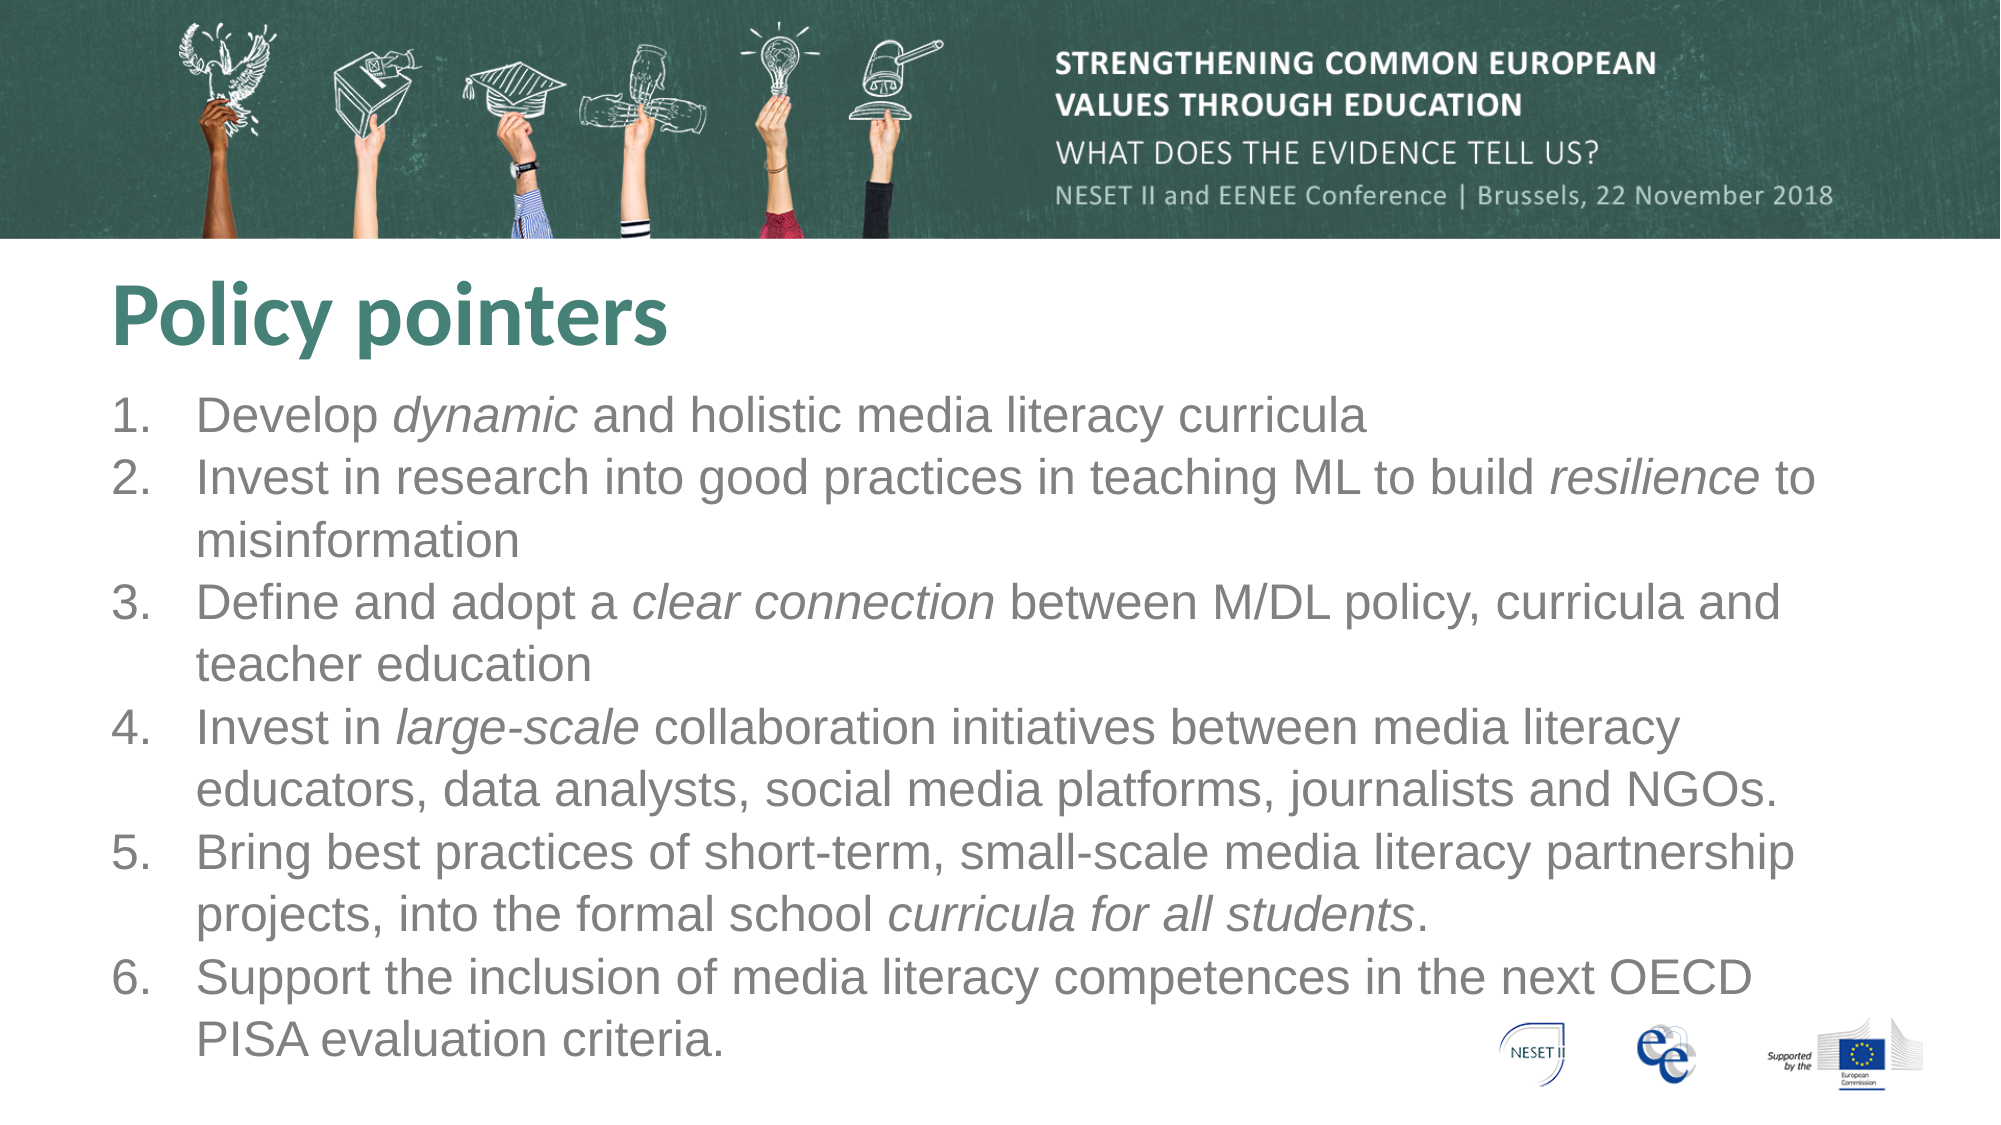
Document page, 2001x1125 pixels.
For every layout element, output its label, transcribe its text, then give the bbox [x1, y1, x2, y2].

picture [0, 0, 2000, 1125]
subtitle Develop dynamic and holistic media literacy curricula Invest in research into good practices in teaching ML to build resilience to misinformation Define and adopt a clear connection between M/DL policy, curricula and teacher education Invest in large-scale collaboration initiatives between media literacy educators, data analysts, social media platforms, journalists and NGOs. Bring best practices of short-term, small-scale media literacy partnership projects, into the formal school curricula for all students. Support the inclusion of media literacy competences in the next OECD PISA evaluation criteria. [96, 372, 1885, 1125]
text_box Policy pointers [96, 268, 1822, 373]
